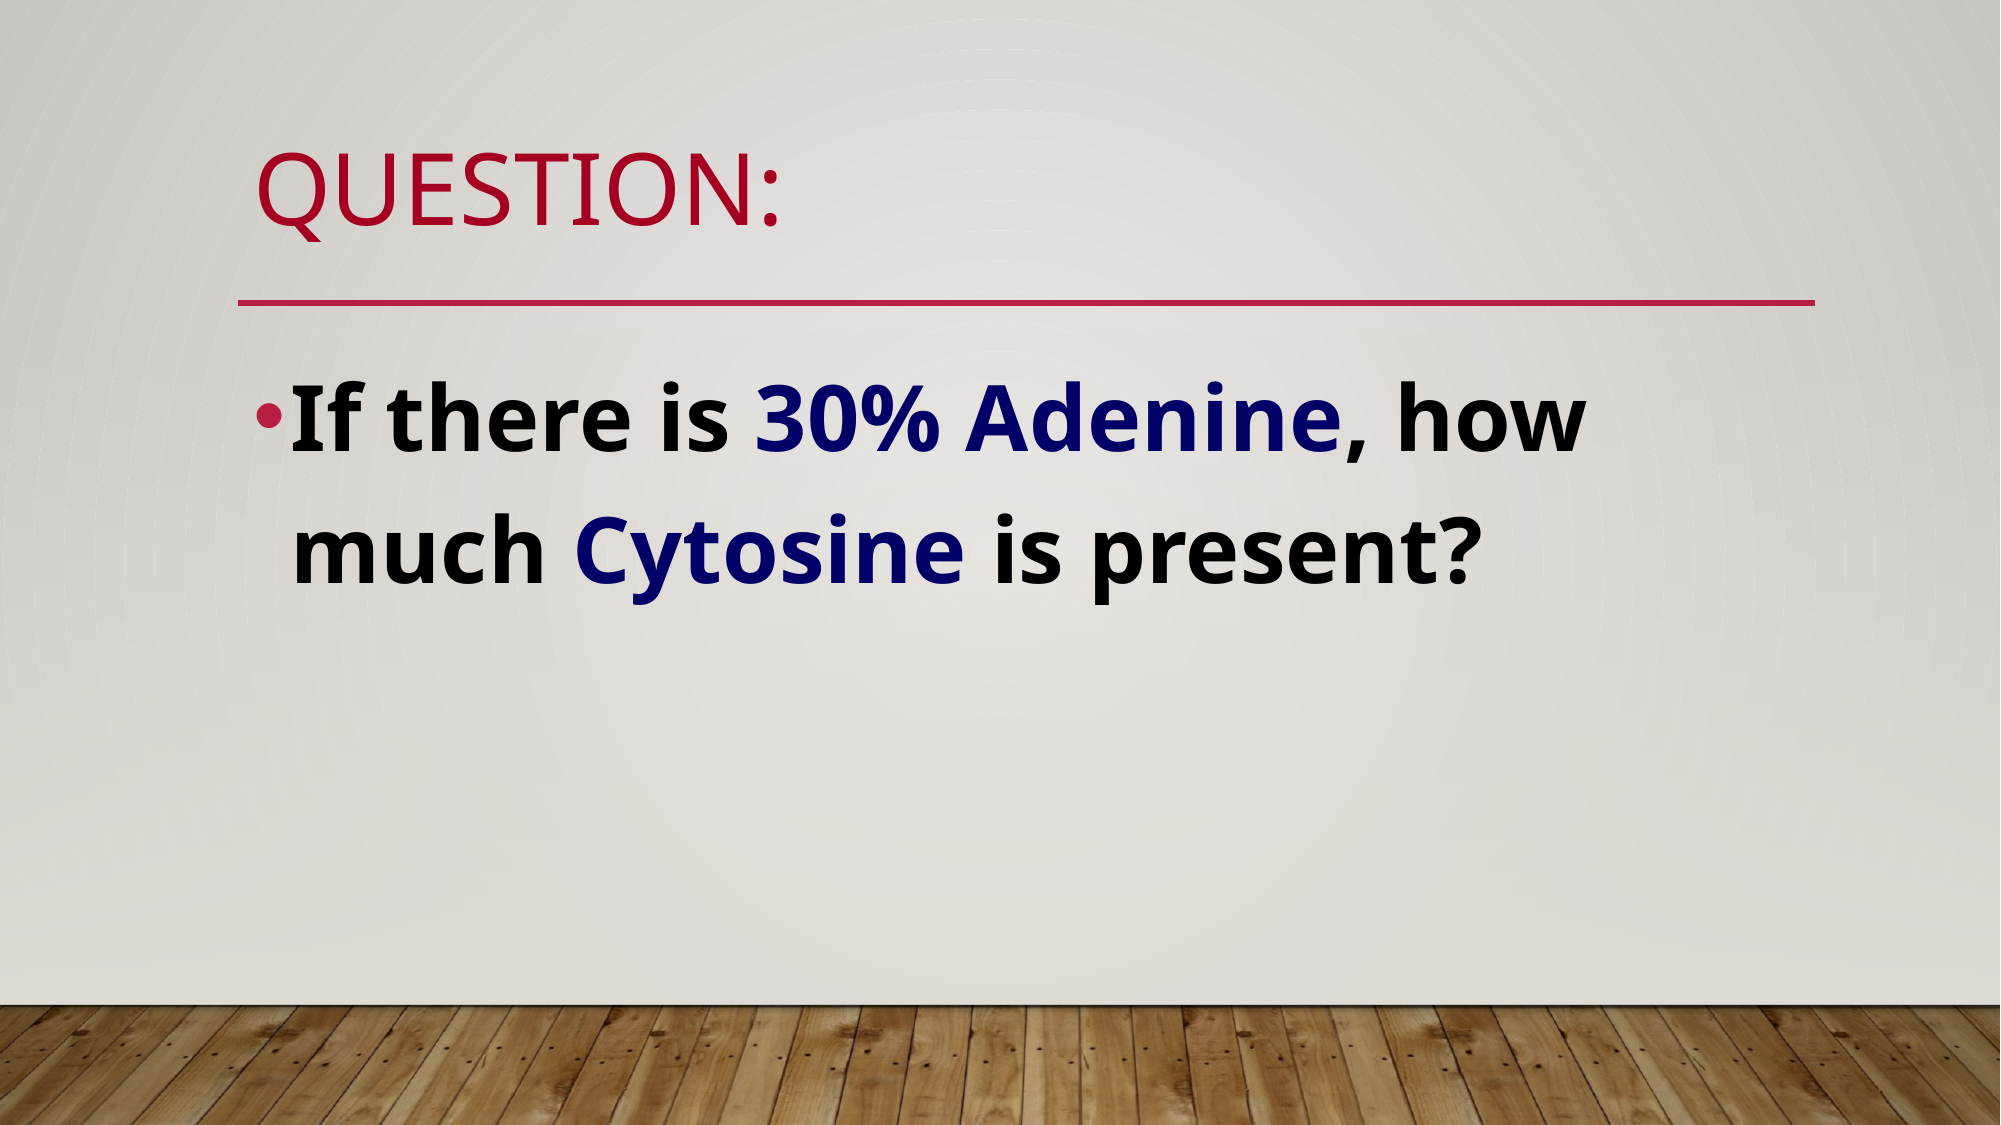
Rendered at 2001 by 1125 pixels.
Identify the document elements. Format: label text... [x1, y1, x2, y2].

list If there is 30% Adenine, how much Cytosine is present? [238, 330, 1814, 897]
picture [0, 1005, 2000, 1125]
title Question: [238, 131, 1814, 305]
